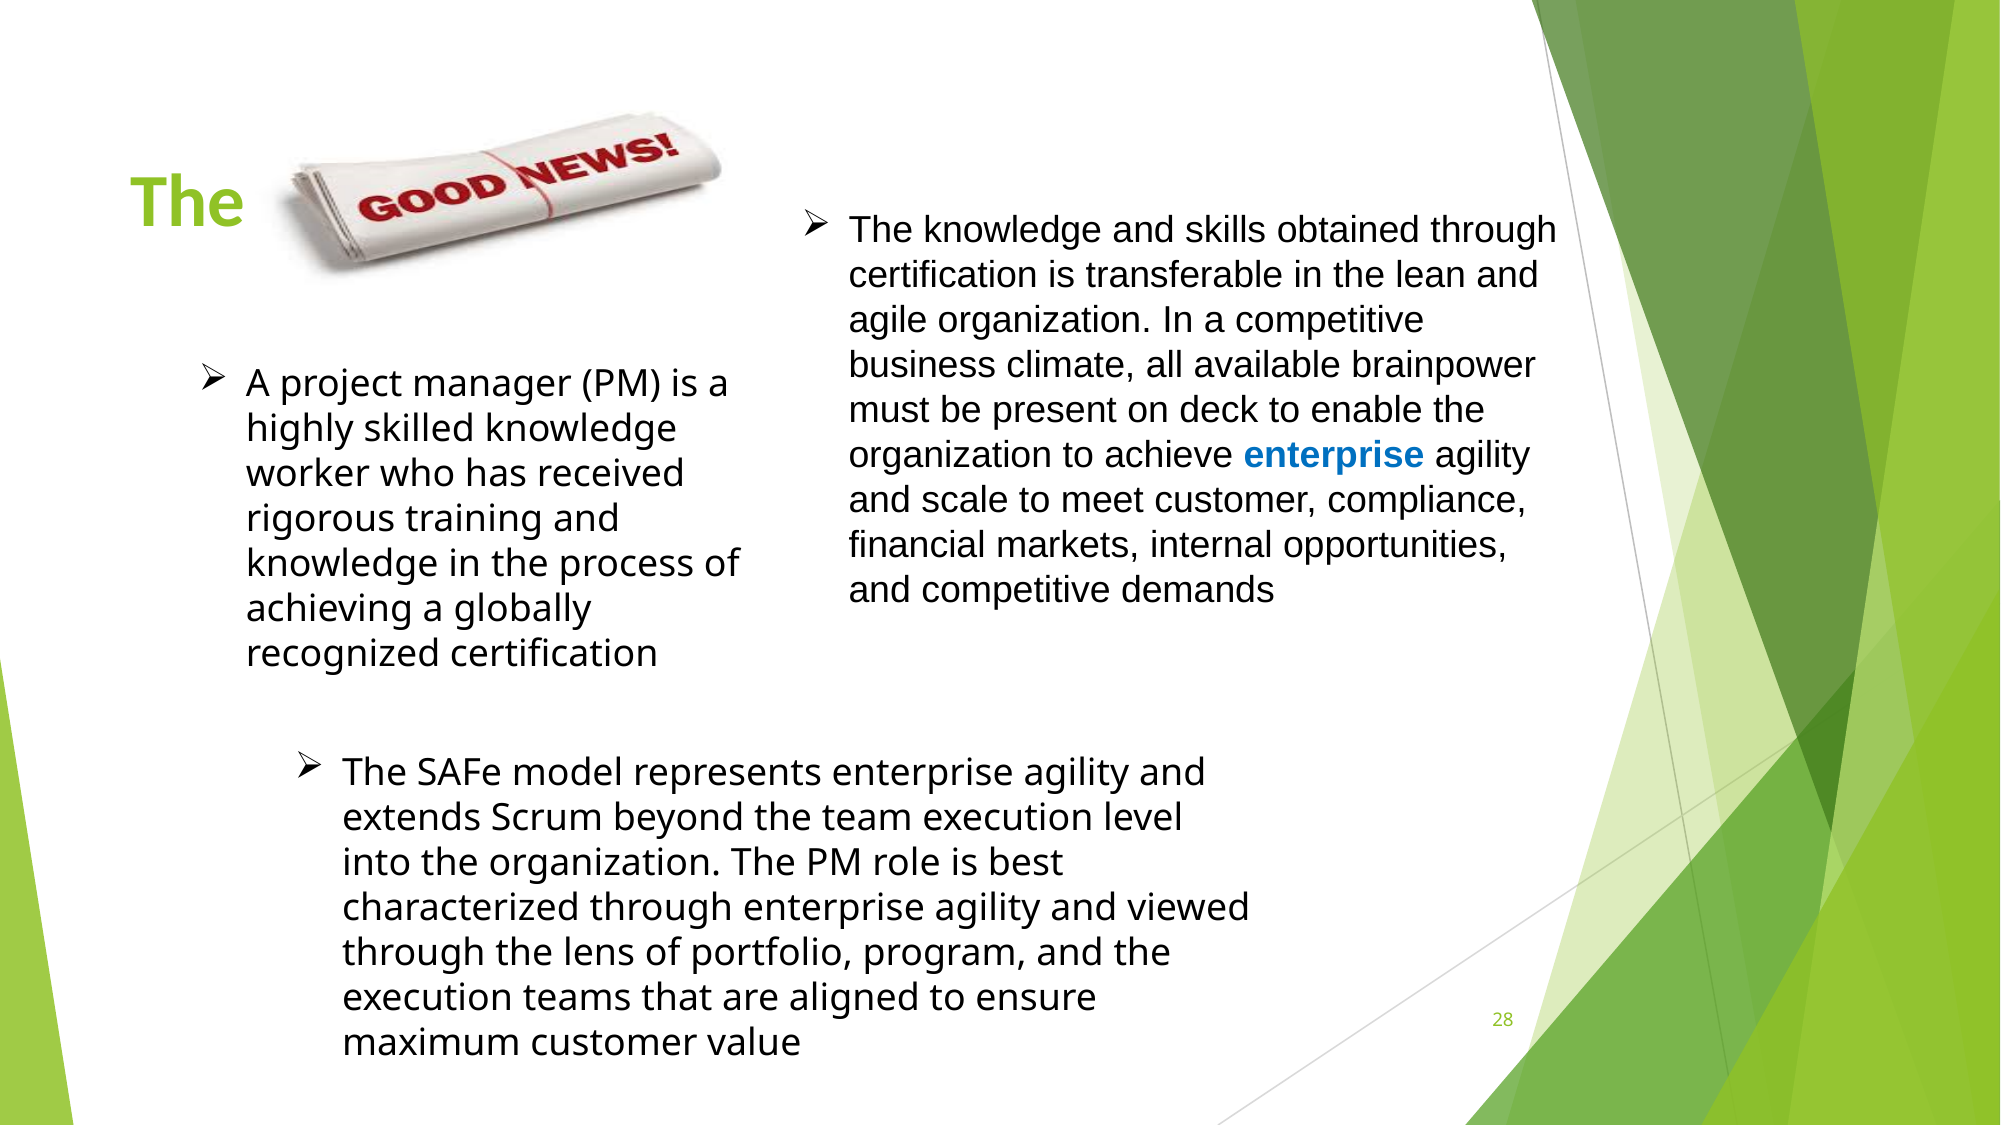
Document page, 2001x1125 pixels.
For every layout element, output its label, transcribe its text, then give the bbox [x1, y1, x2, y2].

text_box A project manager (PM) is a highly skilled knowledge worker who has received rigorous training and knowledge in the process of achieving a globally recognized certification [191, 351, 779, 682]
picture [224, 92, 795, 302]
text_box The knowledge and skills obtained through certification is transferable in the lean and agile organization. In a competitive business climate, all available brainpower must be present on deck to enable the organization to achieve enterprise agility and scale to meet customer, compliance, financial markets, internal opportunities, and competitive demands [794, 197, 1569, 617]
text_box The SAFe model represents enterprise agility and extends Scrum beyond the team execution level into the organization. The PM role is best characterized through enterprise agility and viewed through the lens of portfolio, program, and the execution teams that are aligned to ensure maximum customer value [287, 740, 1262, 1070]
text_box The [123, 144, 218, 250]
slide_number 28 [1484, 1002, 1522, 1040]
